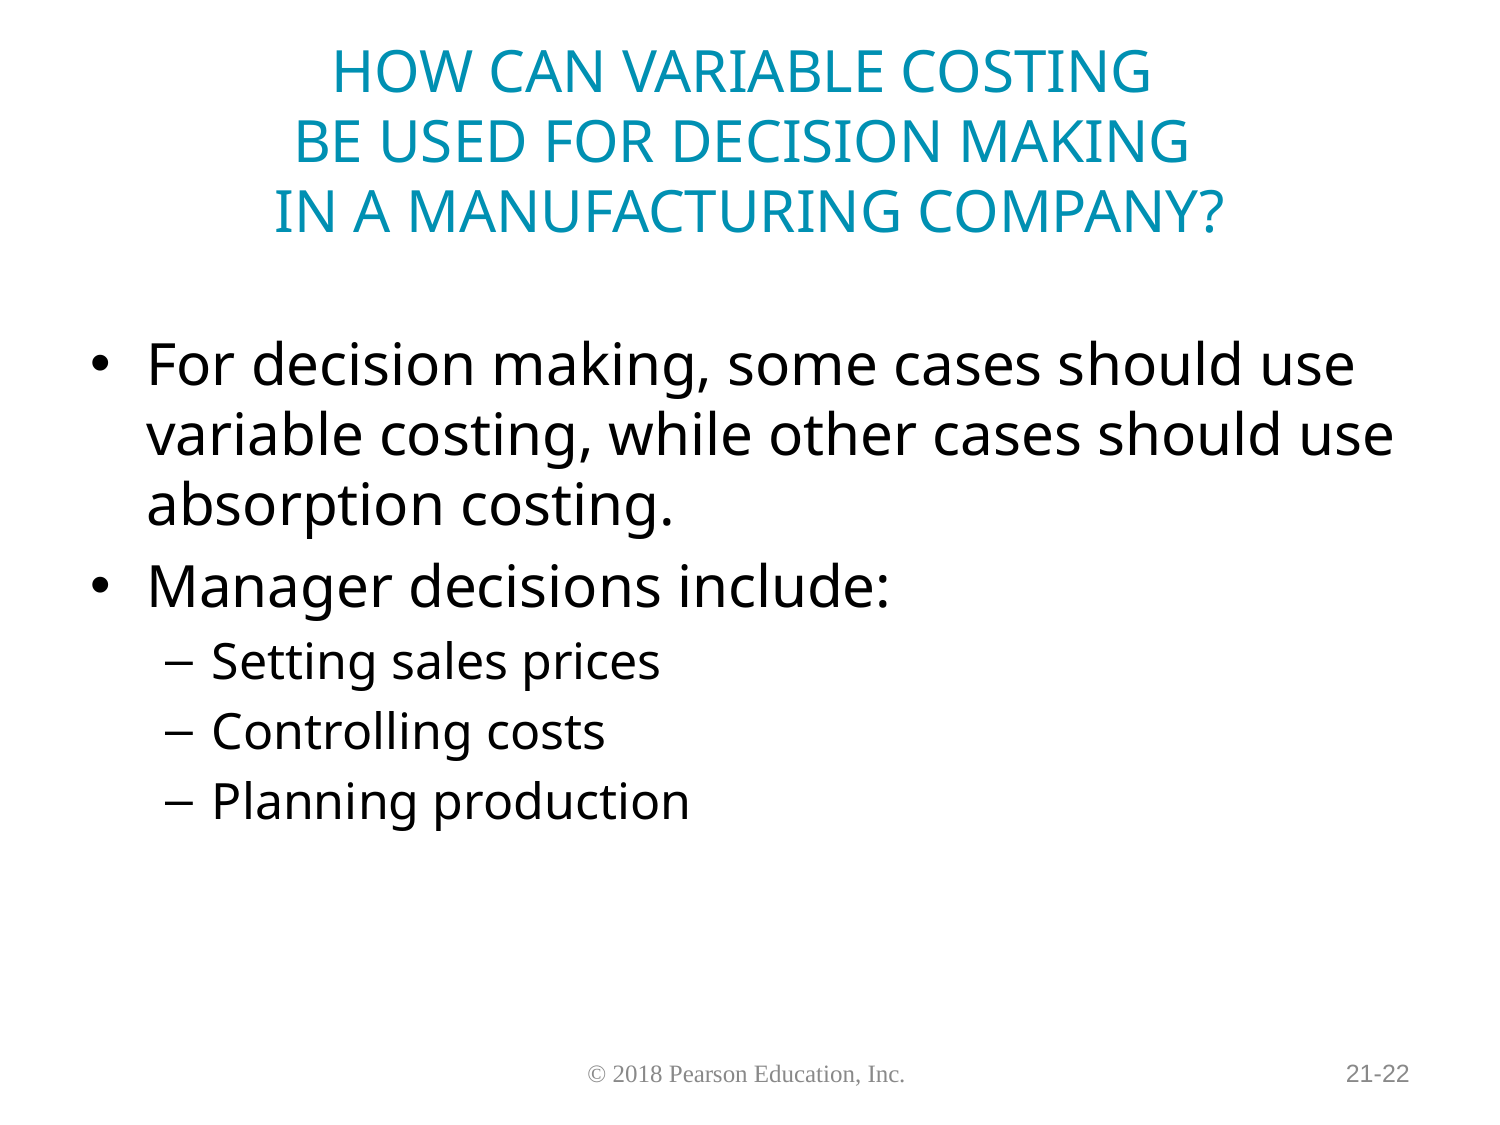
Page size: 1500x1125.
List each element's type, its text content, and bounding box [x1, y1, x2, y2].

list For decision making, some cases should use variable costing, while other cases should use absorption costing. Manager decisions include: Setting sales prices Controlling costs Planning production [75, 320, 1425, 1050]
slide_number 21-22 [1074, 1042, 1425, 1103]
title HOW CAN VARIABLE COSTING BE USED FOR DECISION MAKING IN A MANUFACTURING COMPANY? [75, 45, 1425, 233]
